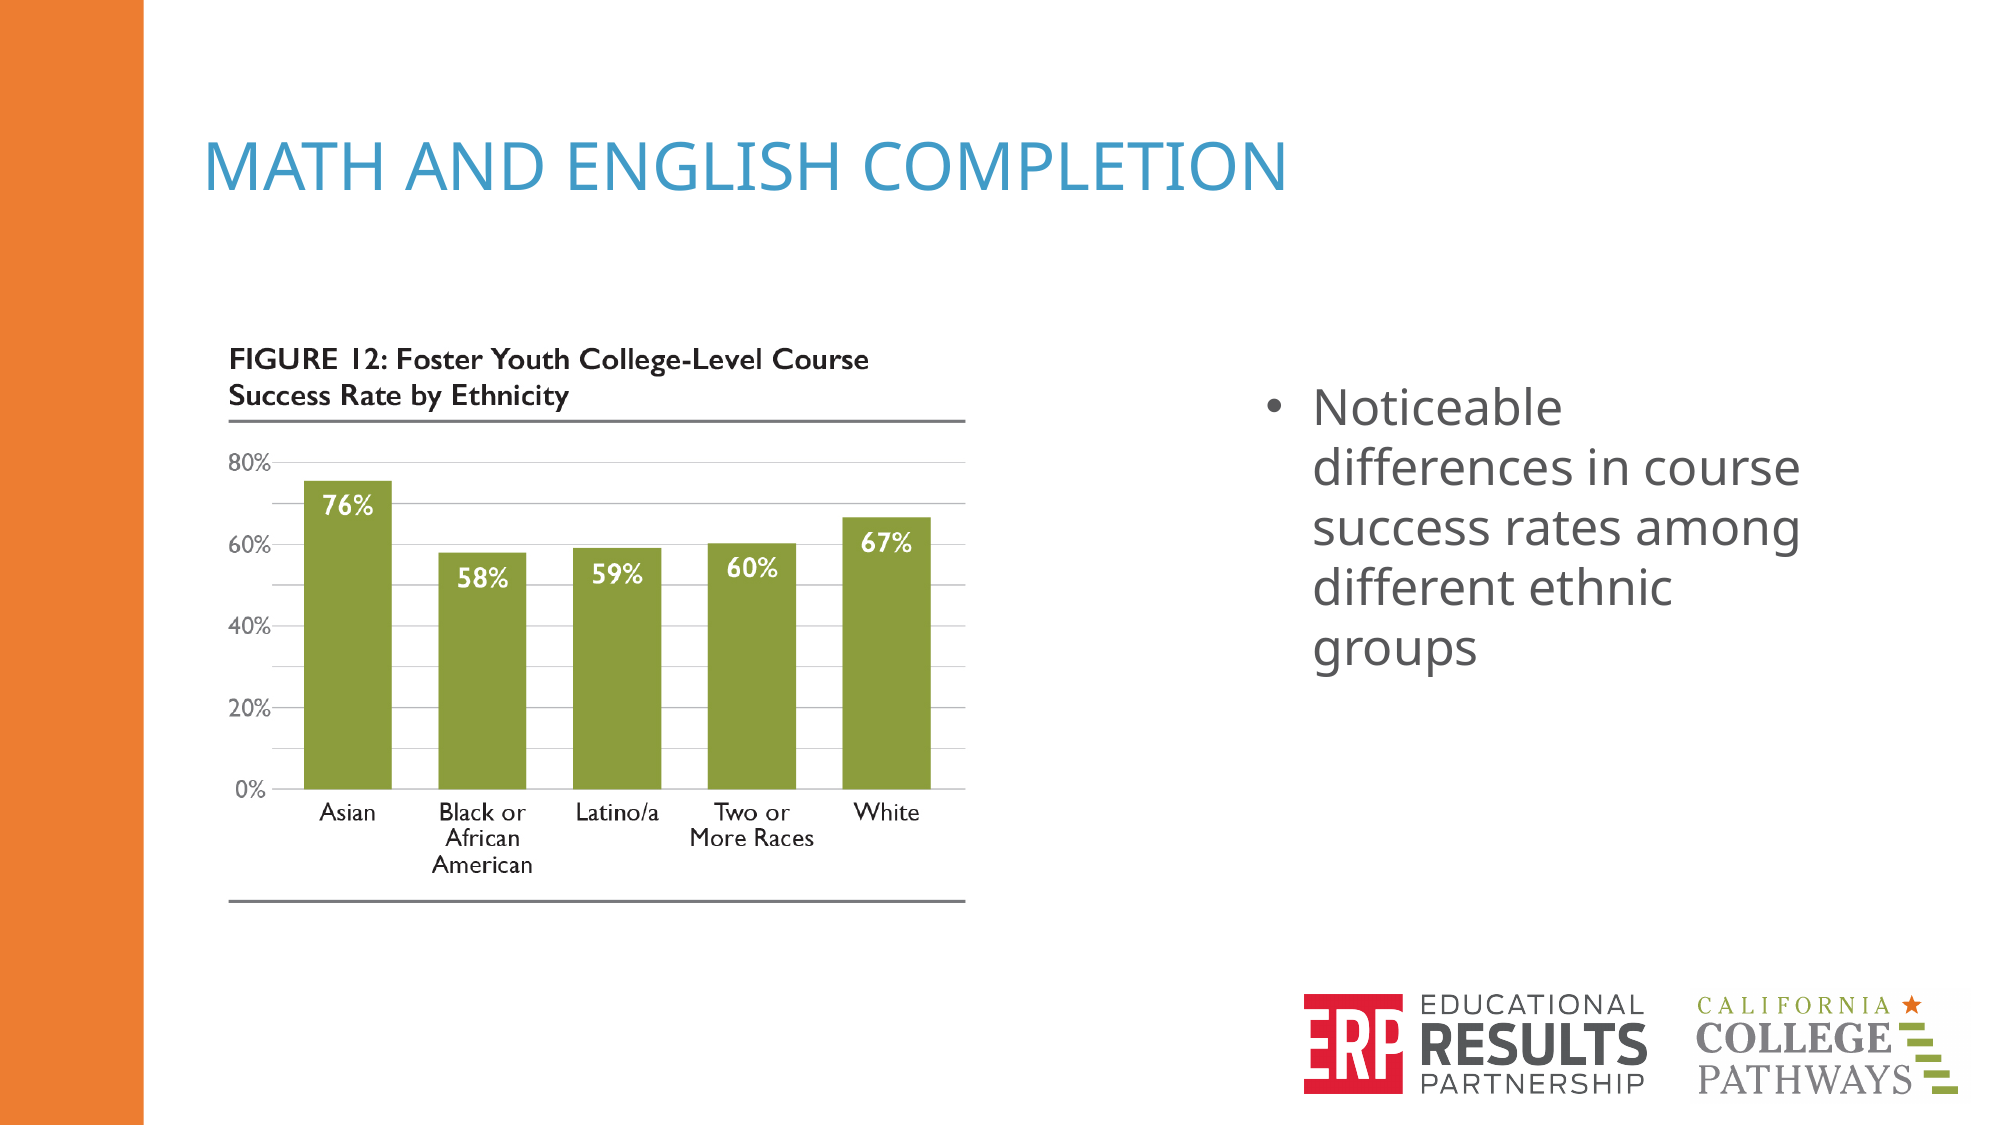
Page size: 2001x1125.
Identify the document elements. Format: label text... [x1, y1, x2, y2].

text_box Noticeable differences in course success rates among different ethnic groups [1250, 367, 1824, 683]
picture [1690, 988, 1971, 1104]
title MATH AND ENGLISH COMPLETION [187, 59, 1863, 278]
picture [1304, 994, 1647, 1094]
picture [187, 308, 1007, 942]
